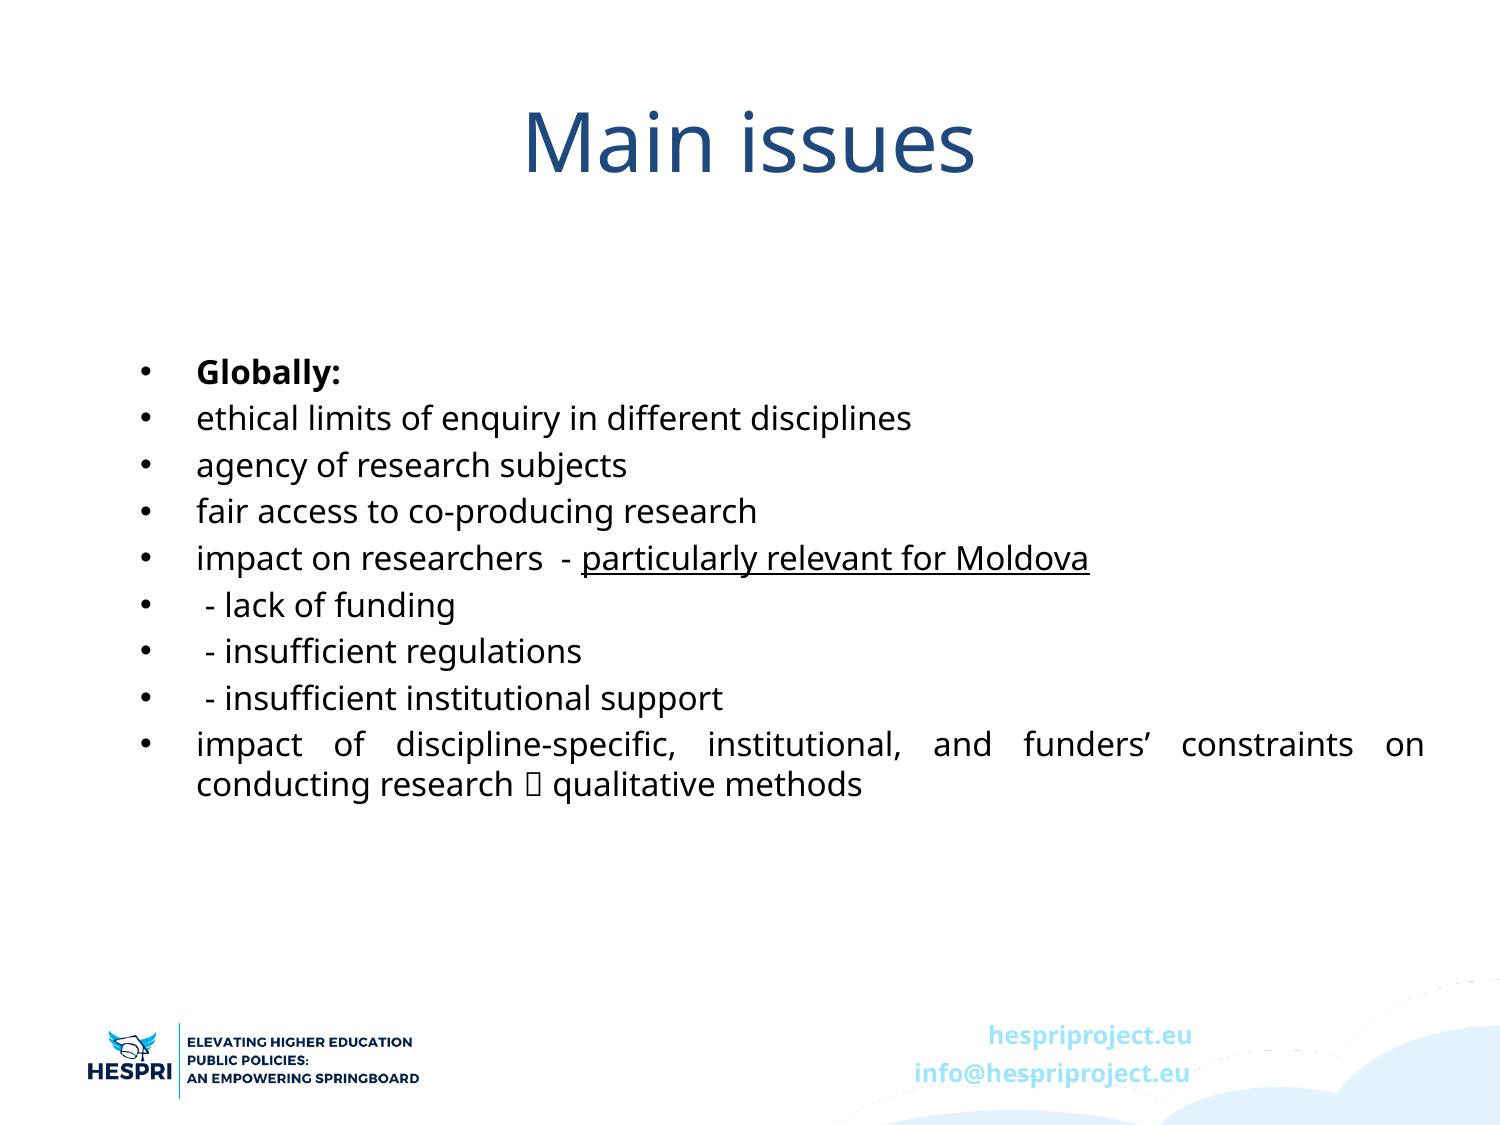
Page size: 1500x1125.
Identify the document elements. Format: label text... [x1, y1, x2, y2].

picture [737, 900, 1500, 1125]
title Main issues [75, 45, 1425, 233]
picture [75, 1008, 438, 1113]
list Globally: ethical limits of enquiry in different disciplines agency of research subjects fair access to co-producing research impact on researchers - particularly relevant for Moldova - lack of funding - insufficient regulations - insufficient institutional support impact of discipline-specific, institutional, and funders’ constraints on conducting research  qualitative methods [125, 343, 1443, 913]
